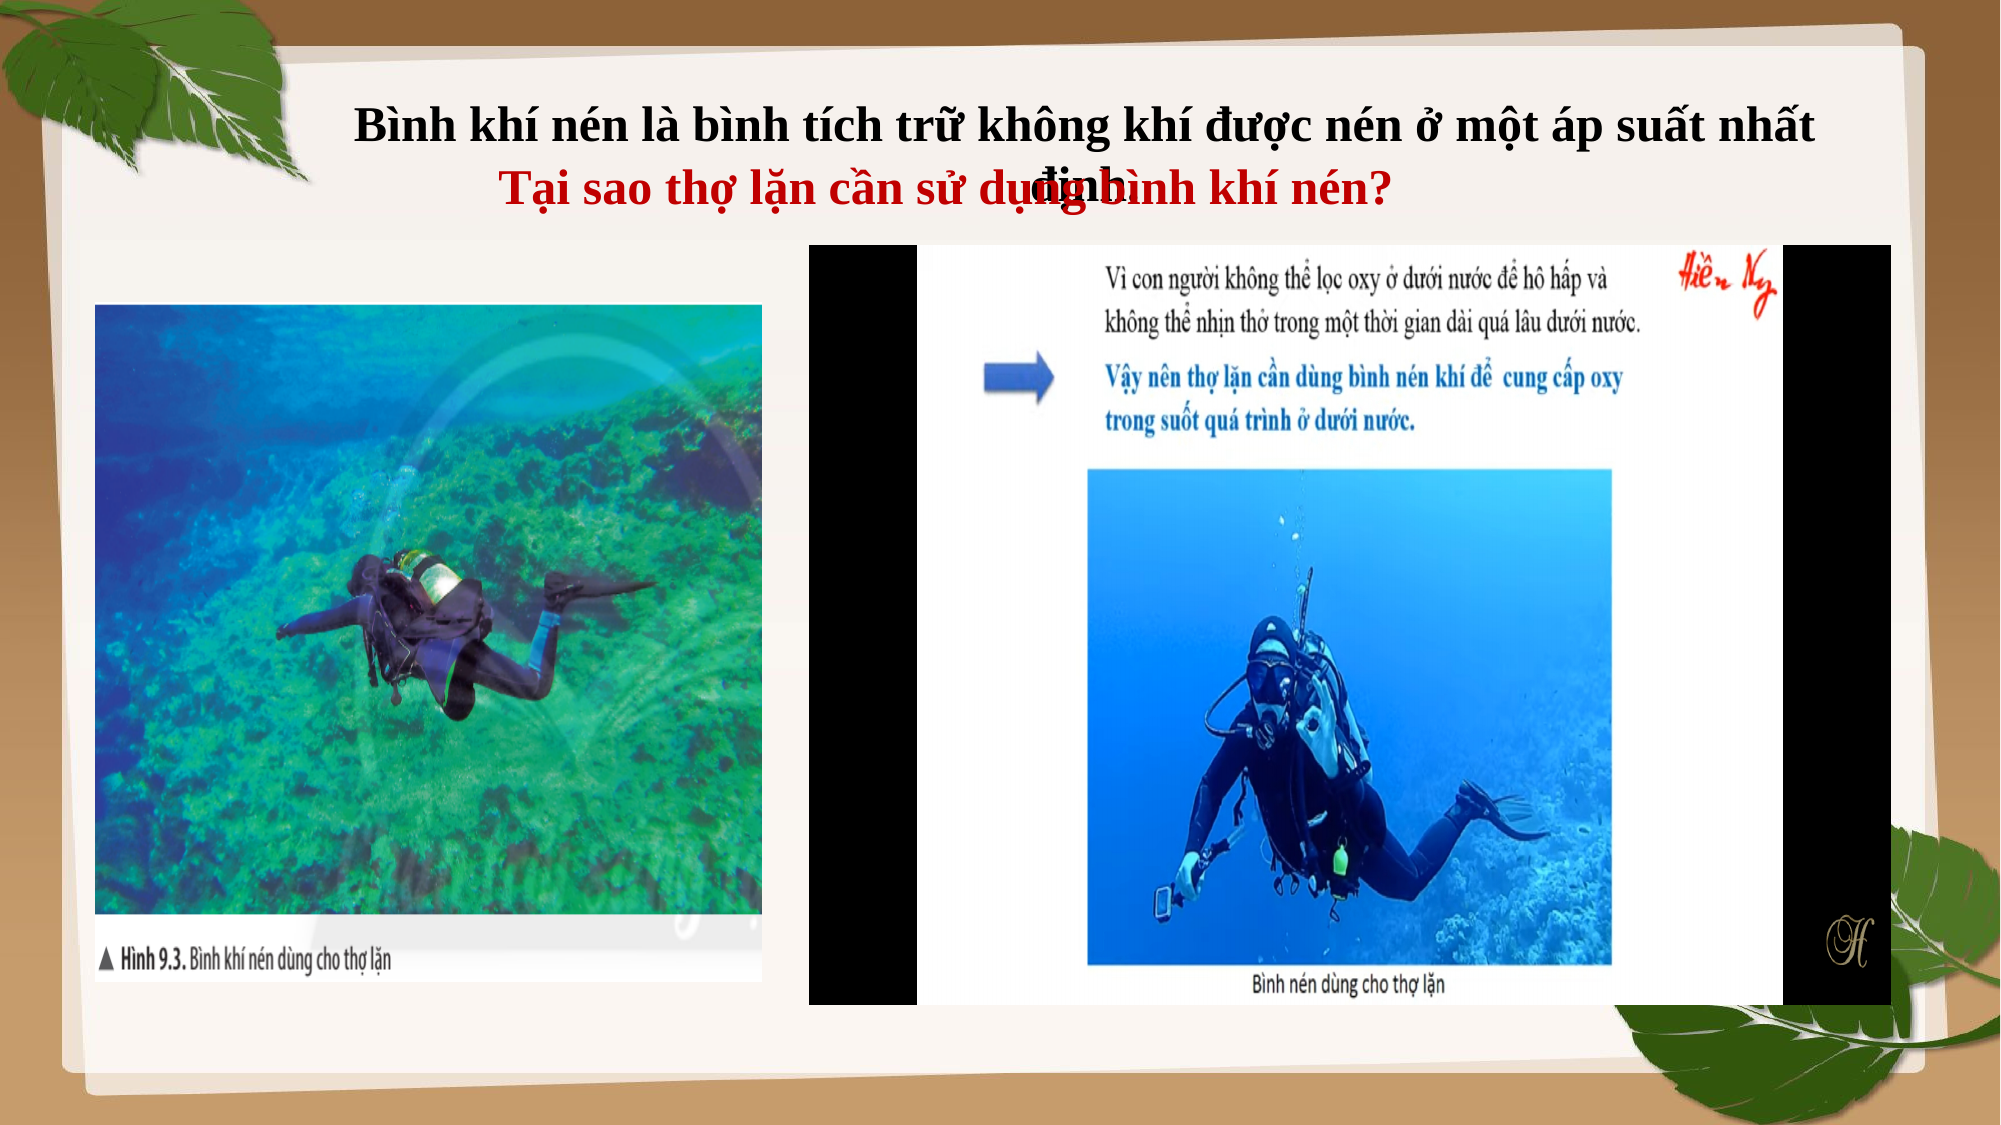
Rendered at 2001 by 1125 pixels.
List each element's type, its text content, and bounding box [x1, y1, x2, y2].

text_box Tại sao thợ lặn cần sử dụng bình khí nén? [471, 146, 1421, 222]
text_box Bình khí nén là bình tích trữ không khí được nén ở một áp suất nhất định. [279, 83, 1891, 219]
picture [0, 0, 2001, 1125]
